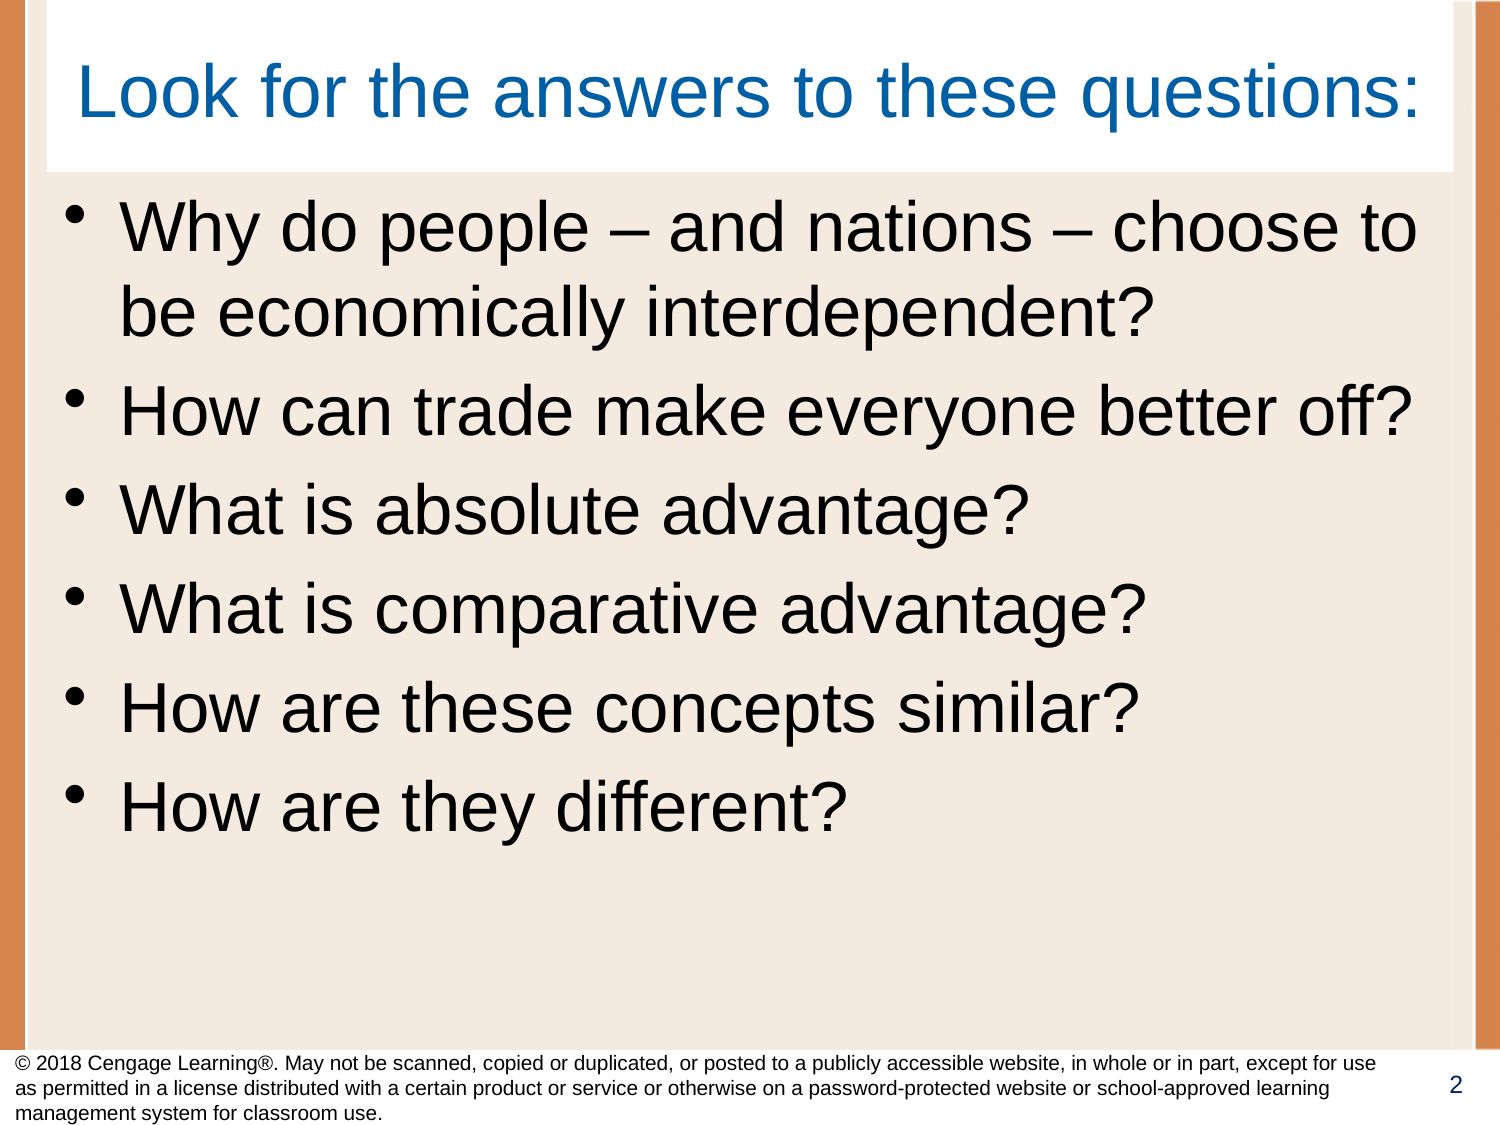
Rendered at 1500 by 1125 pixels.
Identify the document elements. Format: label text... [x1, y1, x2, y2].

picture [1454, 2, 1500, 1048]
picture [0, 0, 48, 1050]
list Why do people – and nations – choose to be economically interdependent? How can trade make everyone better off? What is absolute advantage? What is comparative advantage? How are these concepts similar? How are they different? [48, 172, 1457, 1063]
footer © 2018 Cengage Learning®. May not be scanned, copied or duplicated, or posted to a publicly accessible website, in whole or in part, except for use as permitted in a license distributed with a certain product or service or otherwise on a password-protected website or school-approved learning management system for classroom use. [0, 1050, 1412, 1125]
title Look for the answers to these questions: [37, 16, 1463, 158]
slide_number 2 [1412, 1060, 1500, 1125]
